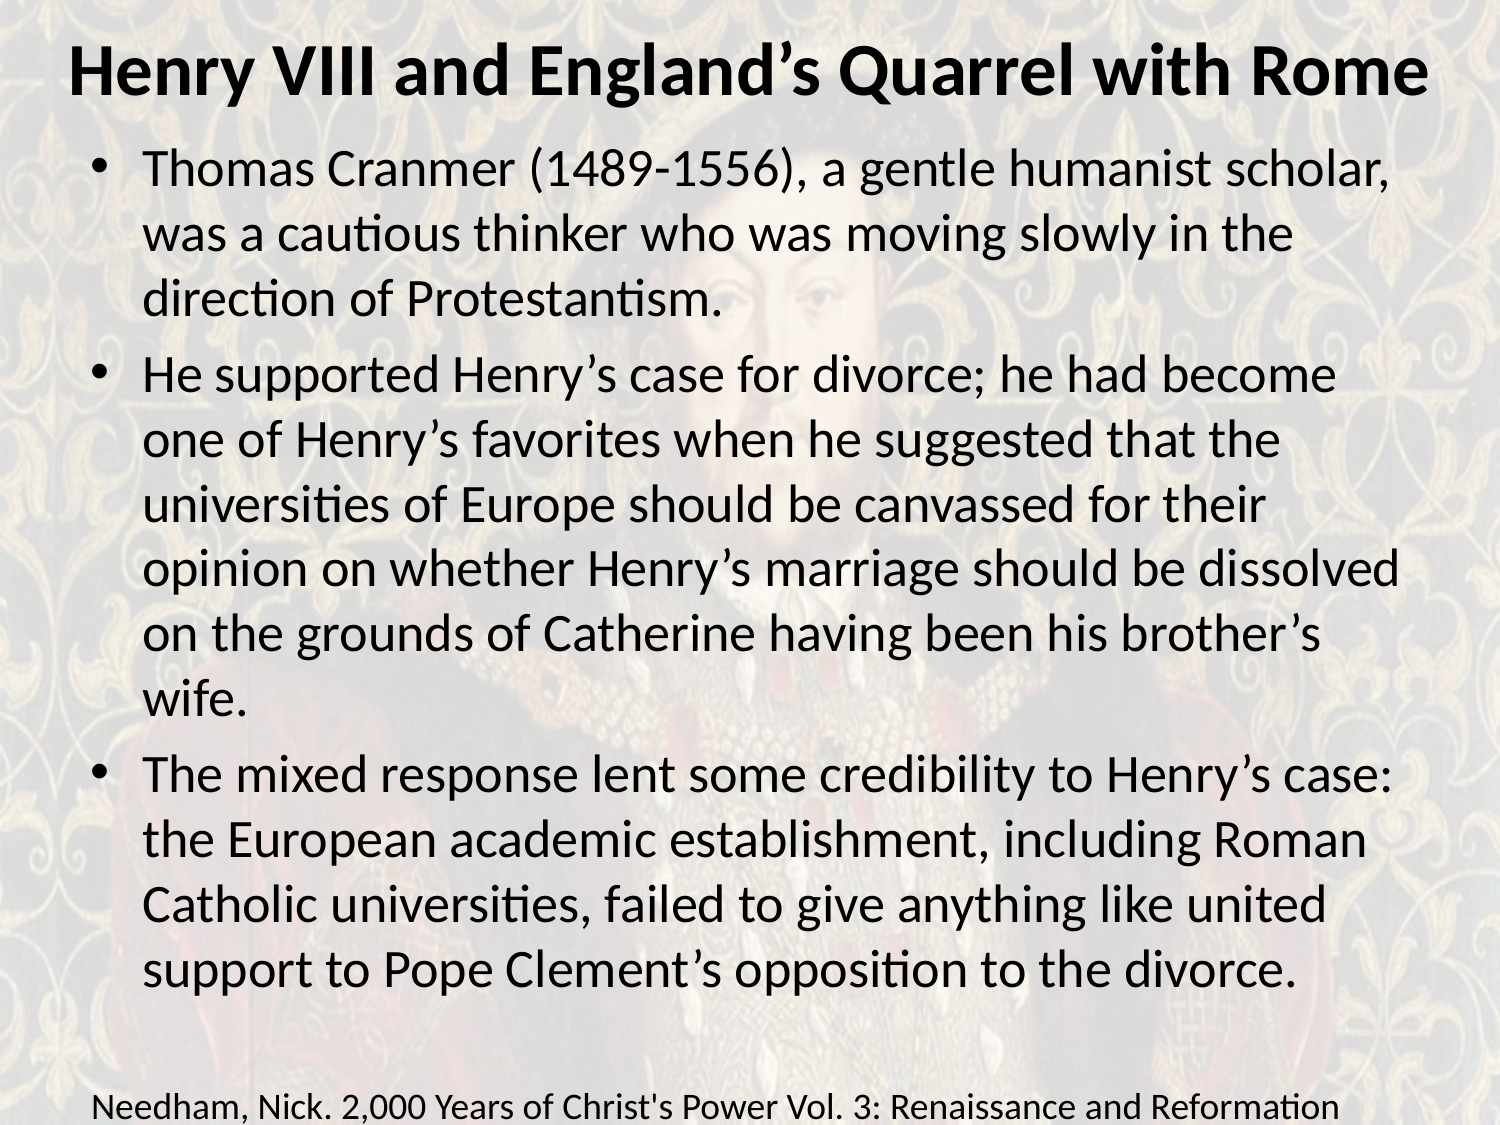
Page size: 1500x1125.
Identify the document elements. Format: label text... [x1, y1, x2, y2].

text_box Needham, Nick. 2,000 Years of Christ's Power Vol. 3: Renaissance and Reformation [76, 1075, 1500, 1125]
list Thomas Cranmer (1489-1556), a gentle humanist scholar, was a cautious thinker who was moving slowly in the direction of Protestantism. He supported Henry’s case for divorce; he had become one of Henry’s favorites when he suggested that the universities of Europe should be canvassed for their opinion on whether Henry’s marriage should be dissolved on the grounds of Catherine having been his brother’s wife. The mixed response lent some credibility to Henry’s case: the European academic establishment, including Roman Catholic universities, failed to give anything like united support to Pope Clement’s opposition to the divorce. [75, 125, 1425, 1075]
title Henry VIII and England’s Quarrel with Rome [0, 4, 1500, 125]
